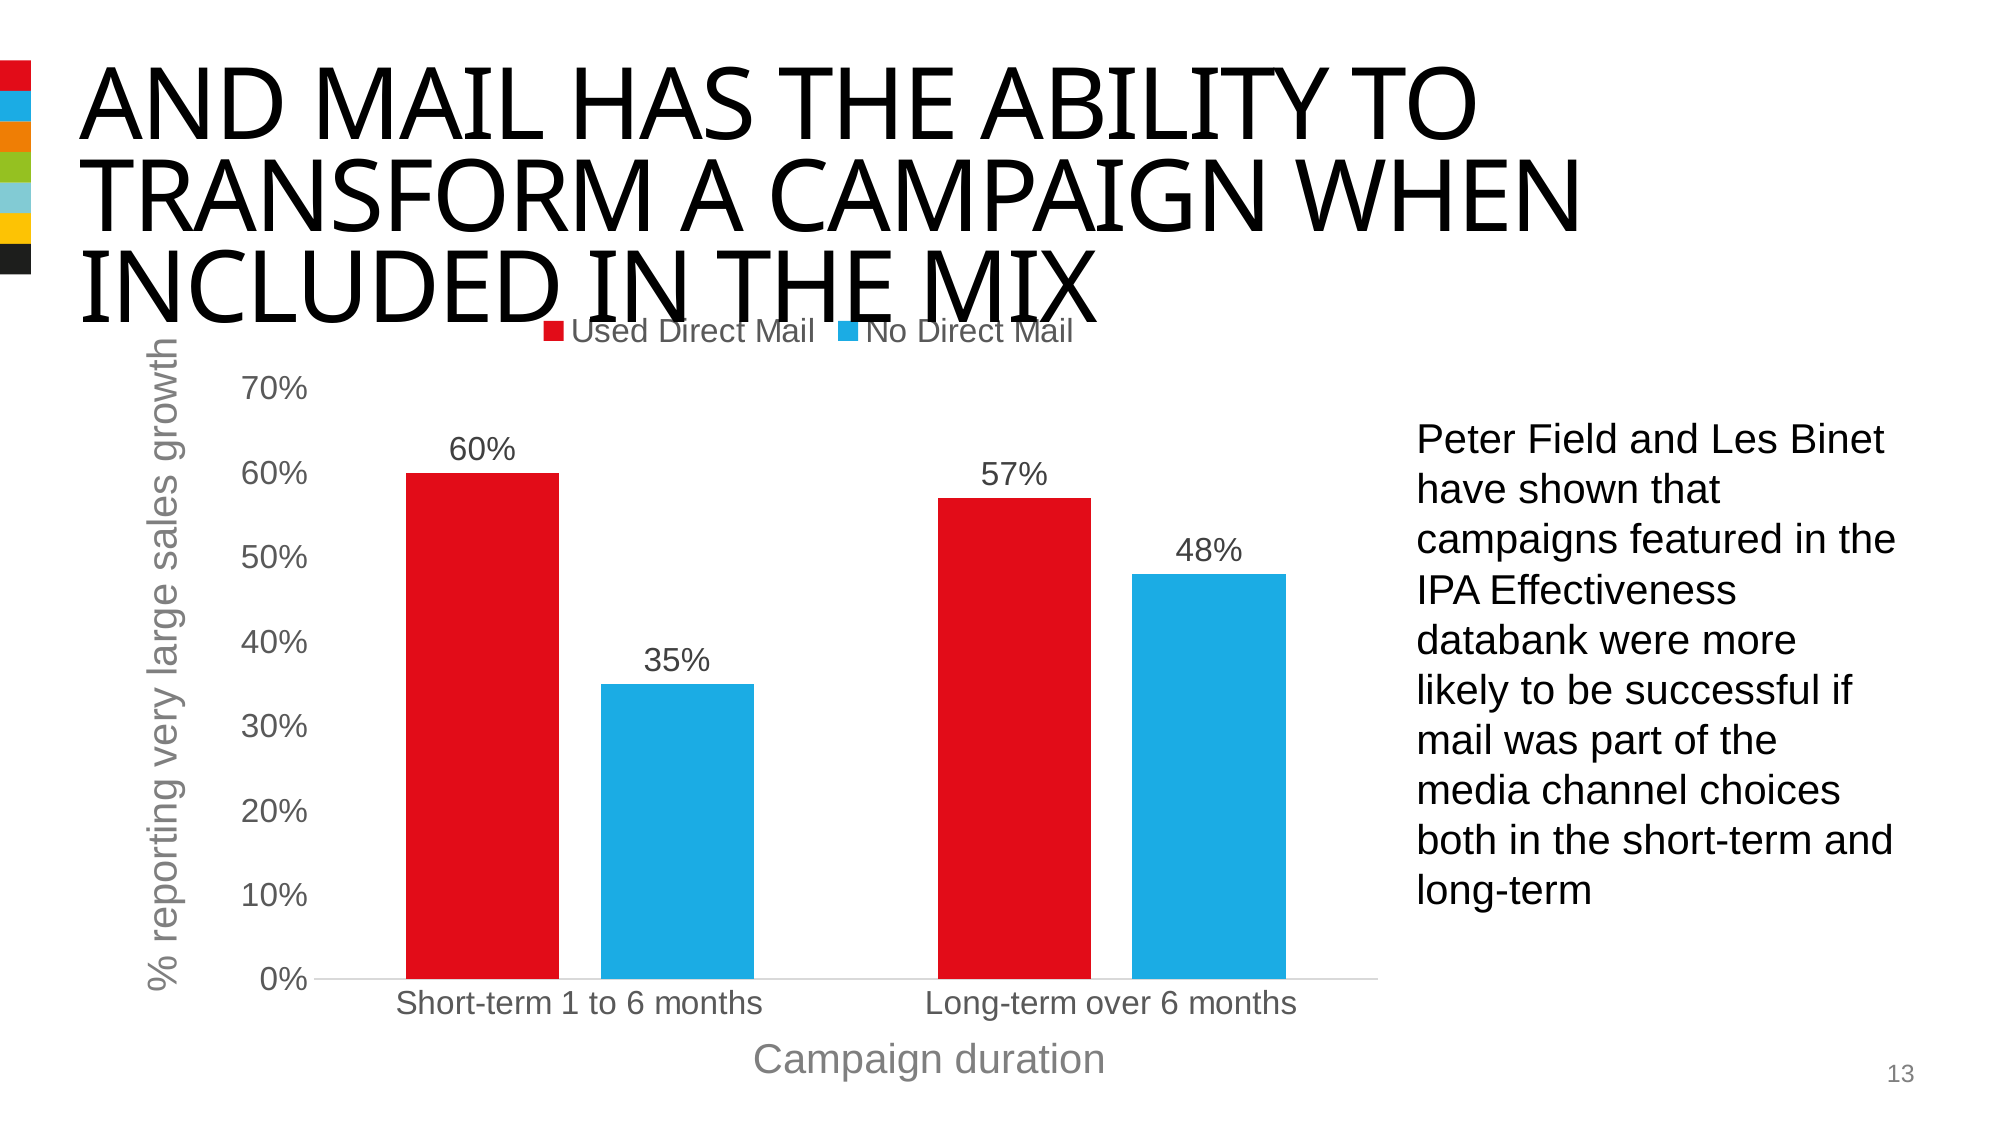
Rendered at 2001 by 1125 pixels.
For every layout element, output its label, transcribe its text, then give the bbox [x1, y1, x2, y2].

text_box Campaign duration [738, 1036, 1121, 1089]
title And mail has the ability to transform a campaign when included in the mix [79, 67, 1910, 146]
text_box % reporting very large sales growth [127, 322, 193, 1007]
chart [217, 295, 1402, 1036]
text_box Peter Field and Les Binet have shown that campaigns featured in the IPA Effectiveness databank were more likely to be successful if mail was part of the media channel choices both in the short-term and long-term [1401, 404, 1915, 1125]
